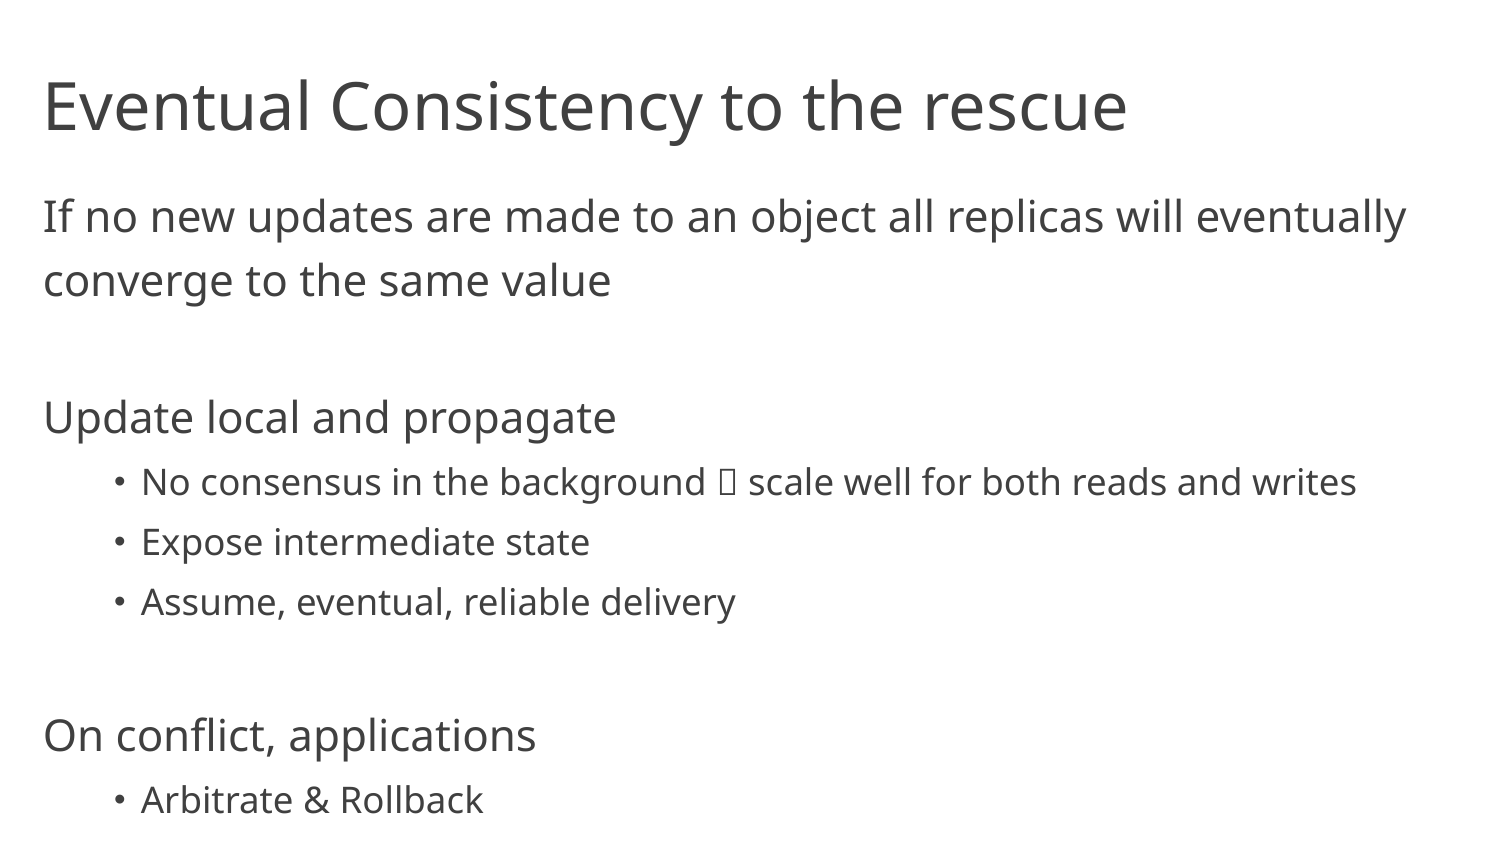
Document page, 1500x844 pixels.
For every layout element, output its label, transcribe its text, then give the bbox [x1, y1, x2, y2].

title Eventual Consistency to the rescue [27, 33, 1480, 170]
list If no new updates are made to an object all replicas will eventually converge to the same value Update local and propagate No consensus in the background  scale well for both reads and writes Expose intermediate state Assume, eventual, reliable delivery On conflict, applications Arbitrate & Rollback [27, 170, 1480, 830]
